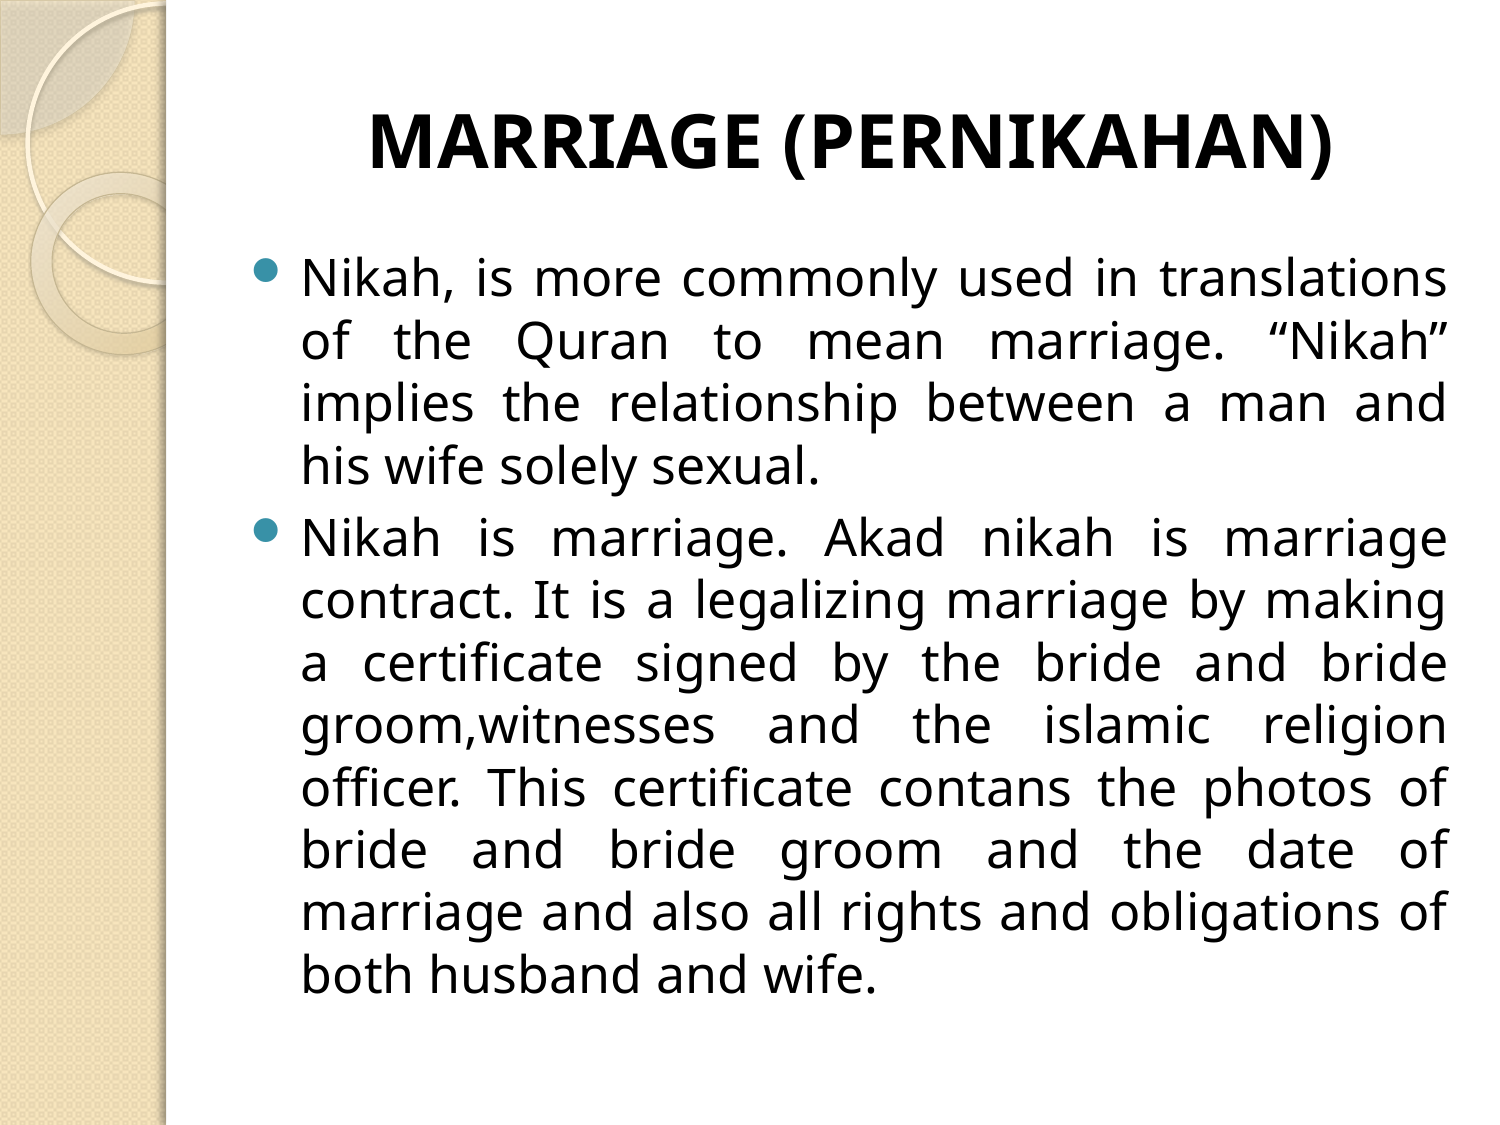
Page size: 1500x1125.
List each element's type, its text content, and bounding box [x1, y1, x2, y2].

list Nikah, is more commonly used in translations of the Quran to mean marriage. “Nikah” implies the relationship between a man and his wife solely sexual. Nikah is marriage. Akad nikah is marriage contract. It is a legalizing marriage by making a certificate signed by the bride and bride groom,witnesses and the islamic religion officer. This certificate contans the photos of bride and bride groom and the date of marriage and also all rights and obligations of both husband and wife. [235, 237, 1466, 1025]
title MARRIAGE (PERNIKAHAN) [235, 45, 1466, 233]
